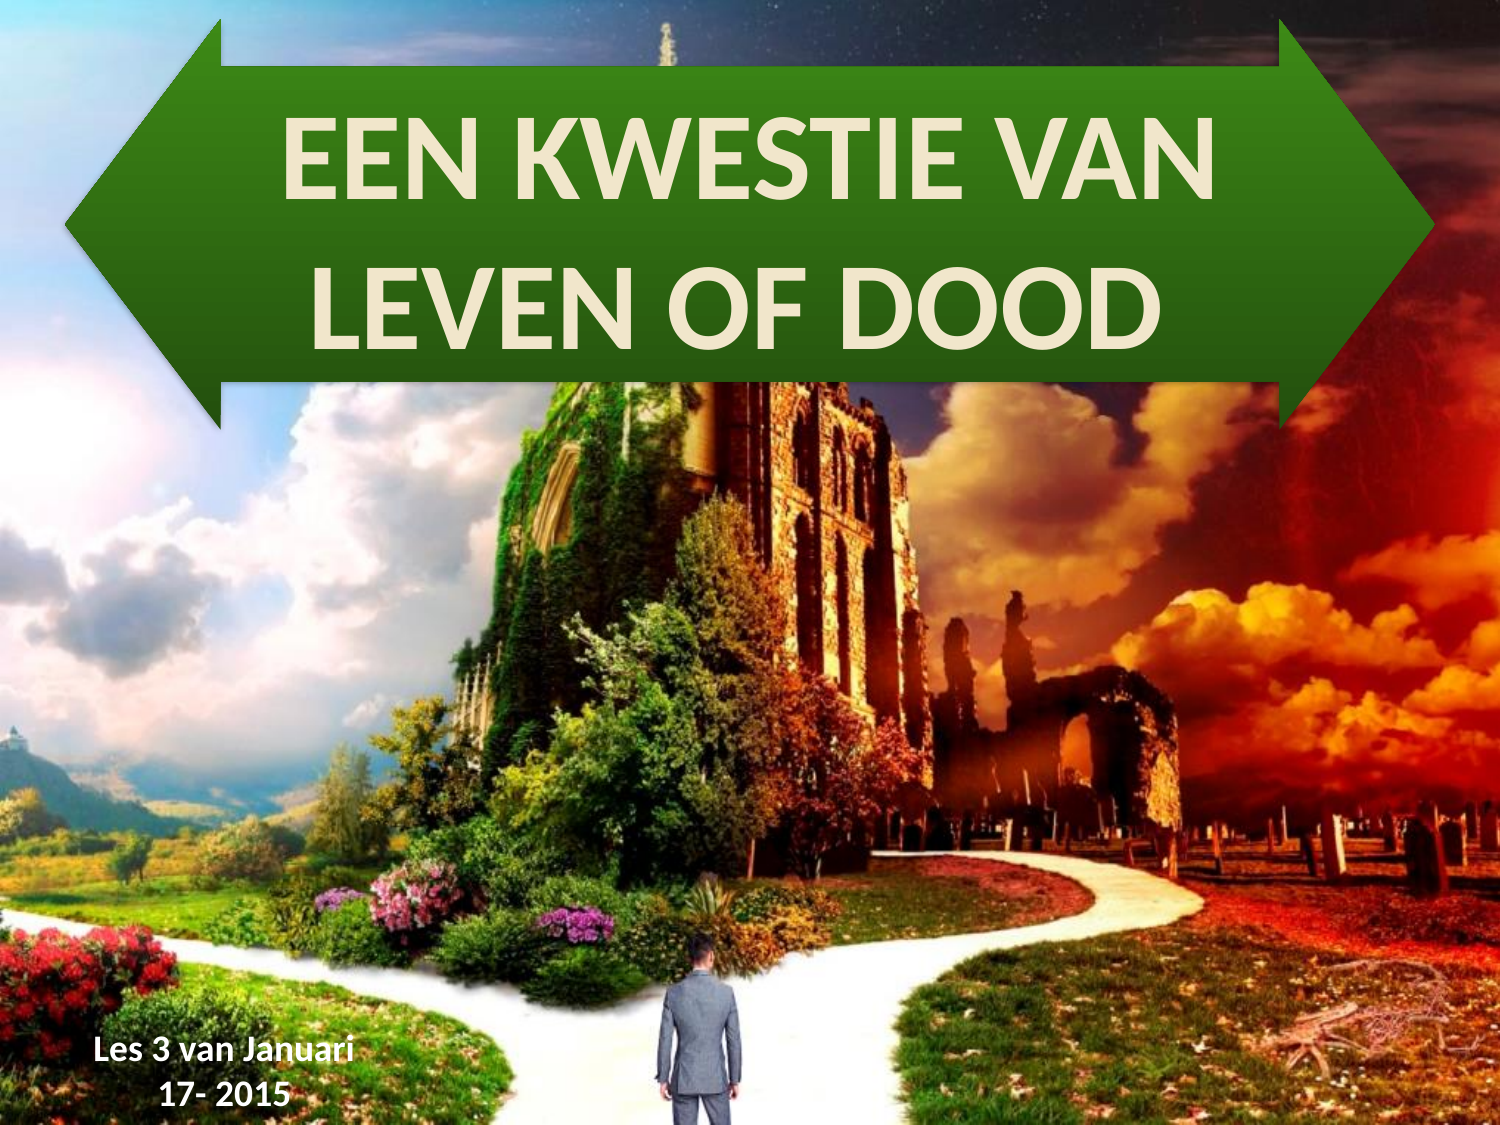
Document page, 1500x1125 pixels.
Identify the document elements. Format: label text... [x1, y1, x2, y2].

text_box EEN KWESTIE VAN LEVEN OF DOOD [64, 19, 1436, 430]
picture [0, 0, 1500, 1125]
text_box Les 3 van Januari 17- 2015 [53, 1016, 396, 1122]
